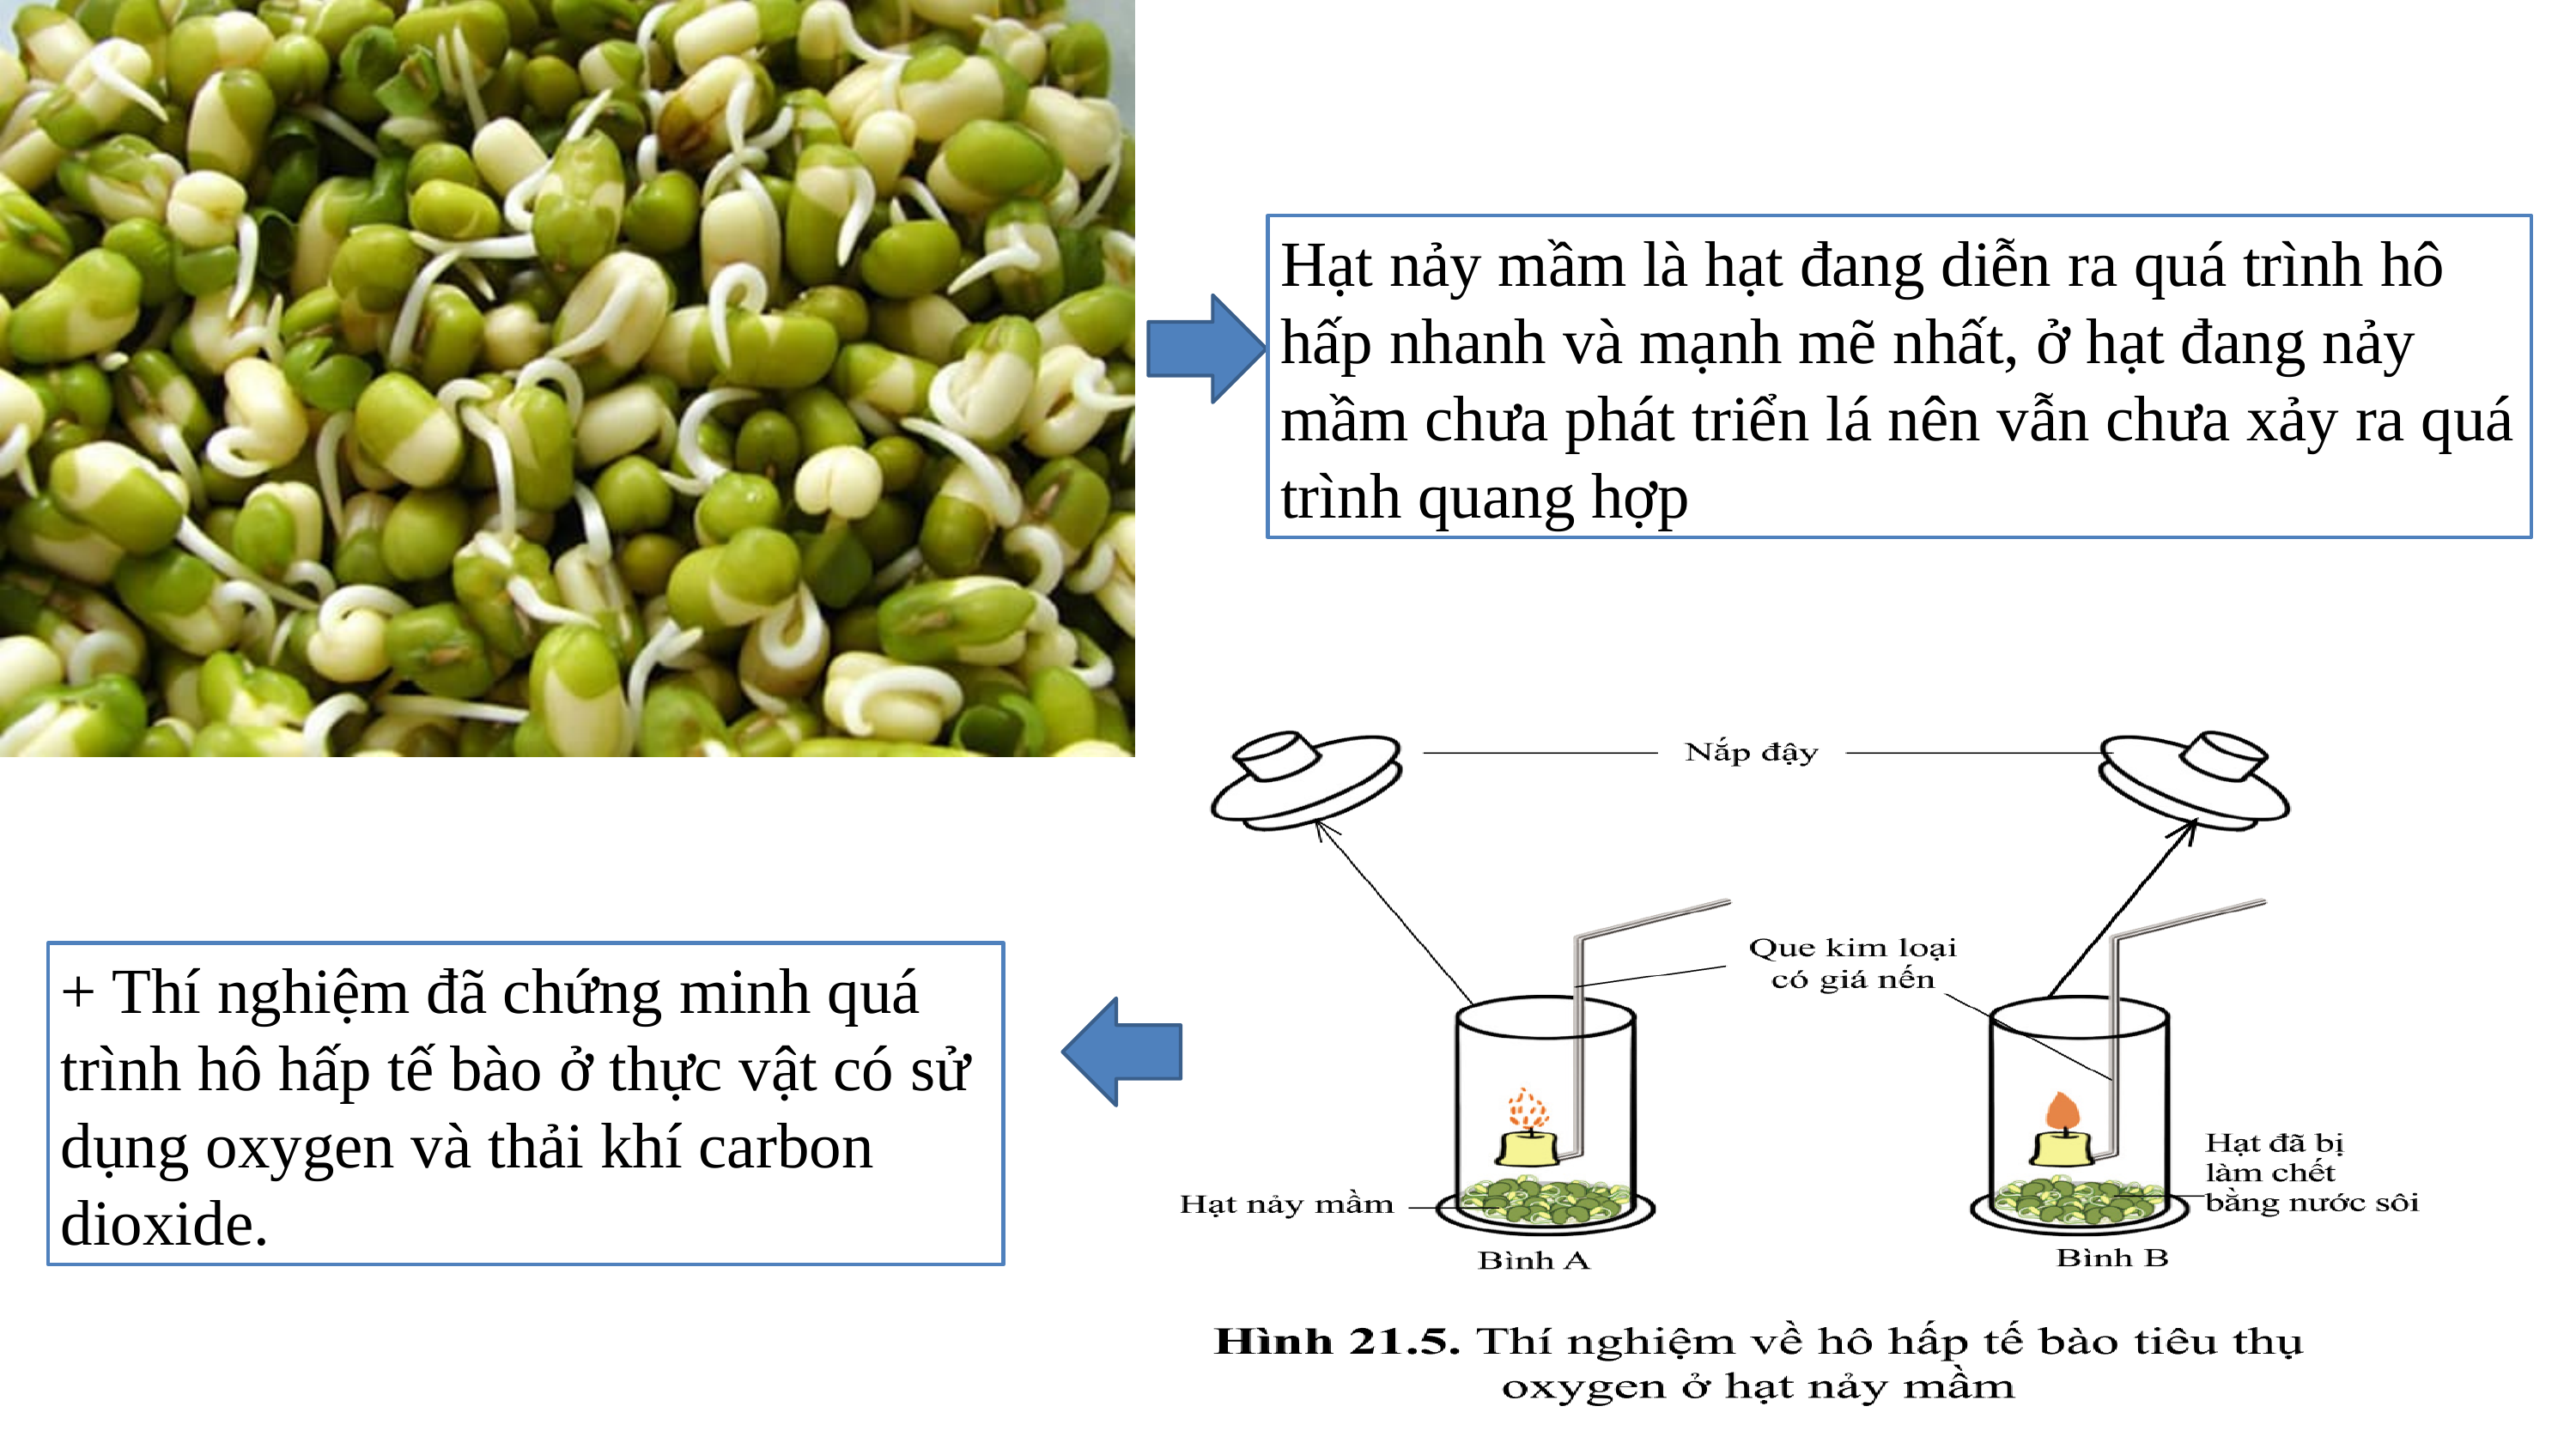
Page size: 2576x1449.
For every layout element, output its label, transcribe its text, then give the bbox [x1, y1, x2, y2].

text_box Hạt nảy mầm là hạt đang diễn ra quá trình hô hấp nhanh và mạnh mẽ nhất, ở hạt đang nảy mầm chưa phát triển lá nên vẫn chưa xảy ra quá trình quang hợp [1266, 214, 2533, 539]
text_box + Thí nghiệm đã chứng minh quá trình hô hấp tế bào ở thực vật có sử dụng oxygen và thải khí carbon dioxide. [46, 941, 1005, 1266]
picture [1180, 697, 2532, 1449]
text_box [1146, 293, 1266, 404]
text_box [1060, 996, 1176, 1107]
picture [0, 0, 1136, 757]
